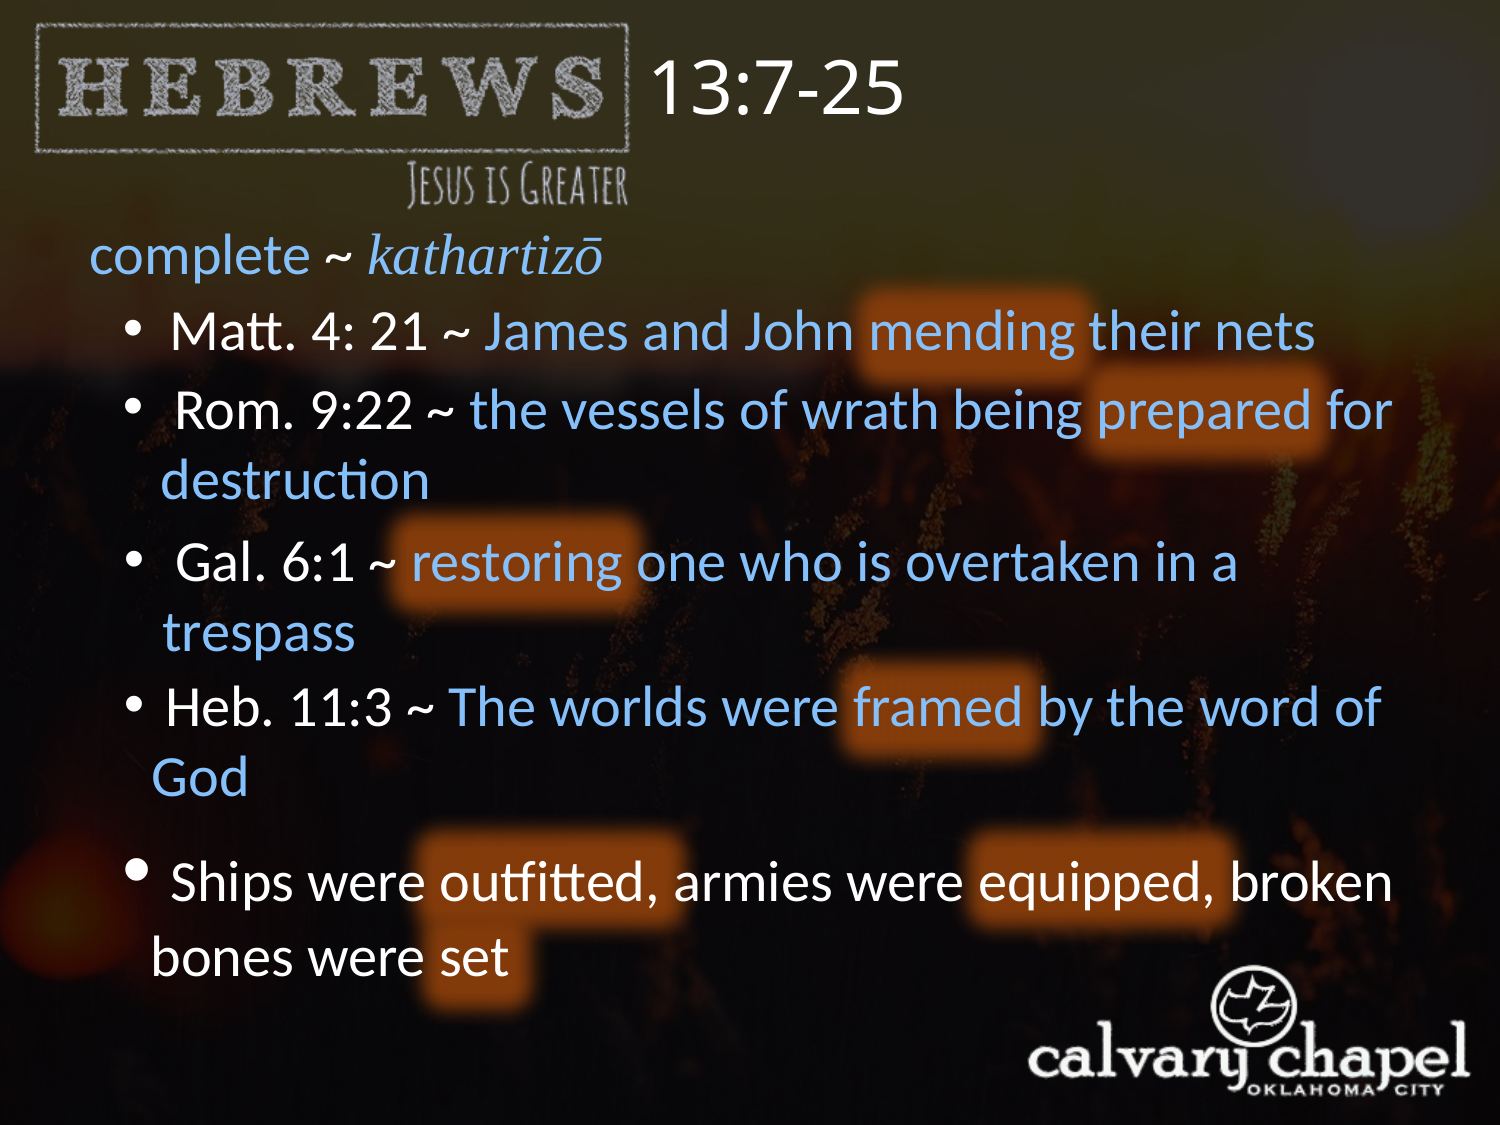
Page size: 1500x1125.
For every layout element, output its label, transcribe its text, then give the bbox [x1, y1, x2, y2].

text_box Matt. 4: 21 ~ James and John mending their nets [108, 294, 1426, 363]
text_box Rom. 9:22 ~ the vessels of wrath being prepared for destruction [108, 363, 1426, 519]
picture [0, 0, 1500, 1125]
text_box Ships were outfitted, armies were equipped, broken bones were set [108, 810, 1426, 996]
text_box 13:7-25 [632, 32, 1130, 138]
text_box Gal. 6:1 ~ restoring one who is overtaken in a trespass [109, 515, 1427, 660]
text_box complete ~ kathartizō [74, 208, 1430, 294]
text_box Heb. 11:3 ~ The worlds were framed by the word of God [109, 660, 1427, 816]
